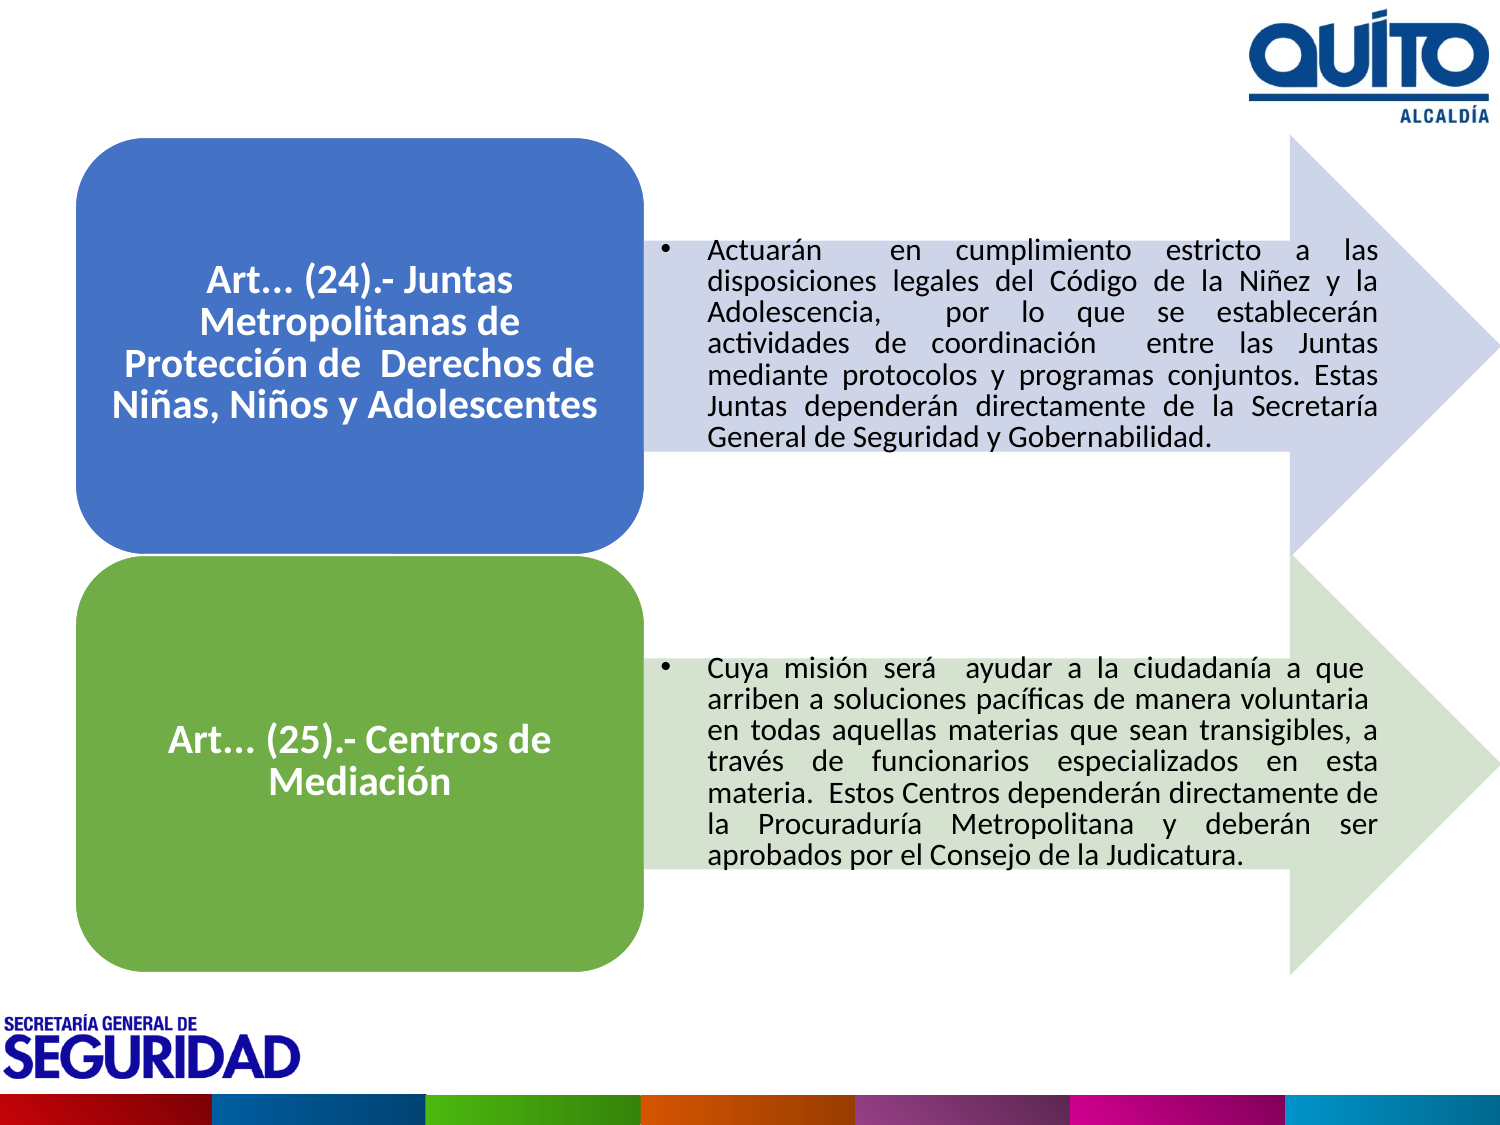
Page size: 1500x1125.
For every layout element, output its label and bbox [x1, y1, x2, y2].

text_box [74, 137, 1500, 973]
picture [1249, 8, 1489, 129]
text_box [0, 1094, 1500, 1125]
picture [0, 1014, 306, 1084]
